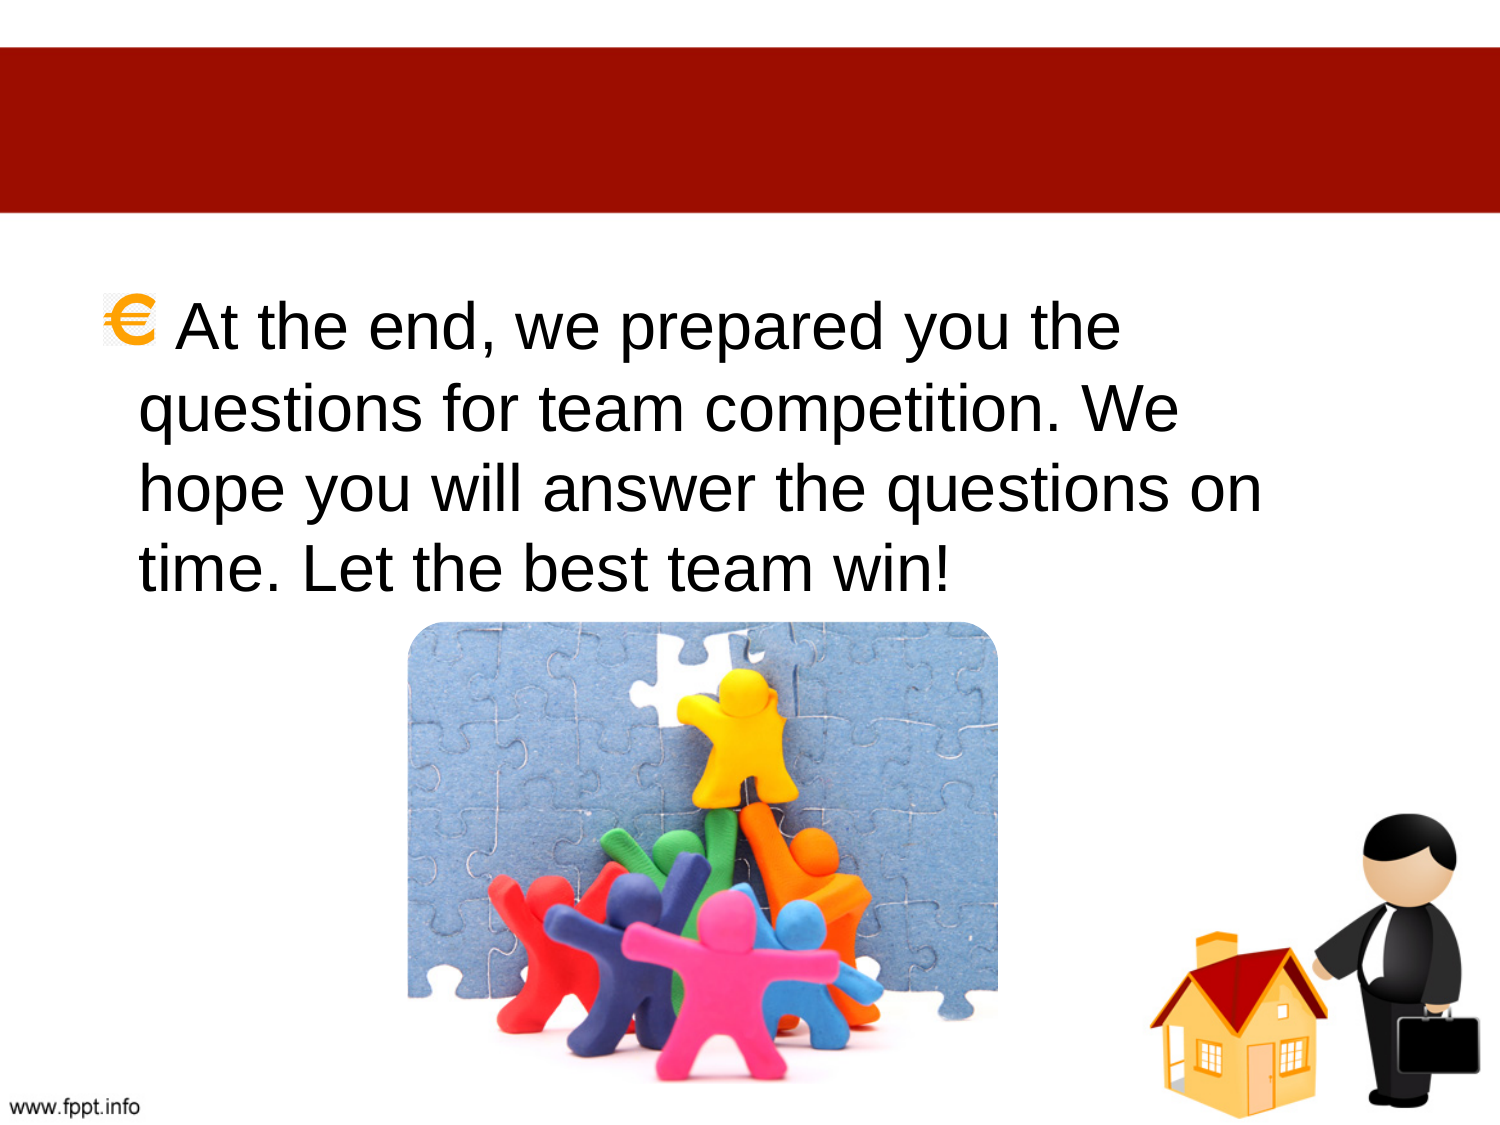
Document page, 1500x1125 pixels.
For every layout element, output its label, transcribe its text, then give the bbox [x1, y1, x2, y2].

text_box At the end, we prepared you the questions for team competition. We hope you will answer the questions on time. Let the best team win! [88, 267, 1353, 612]
picture [0, 0, 1500, 1125]
